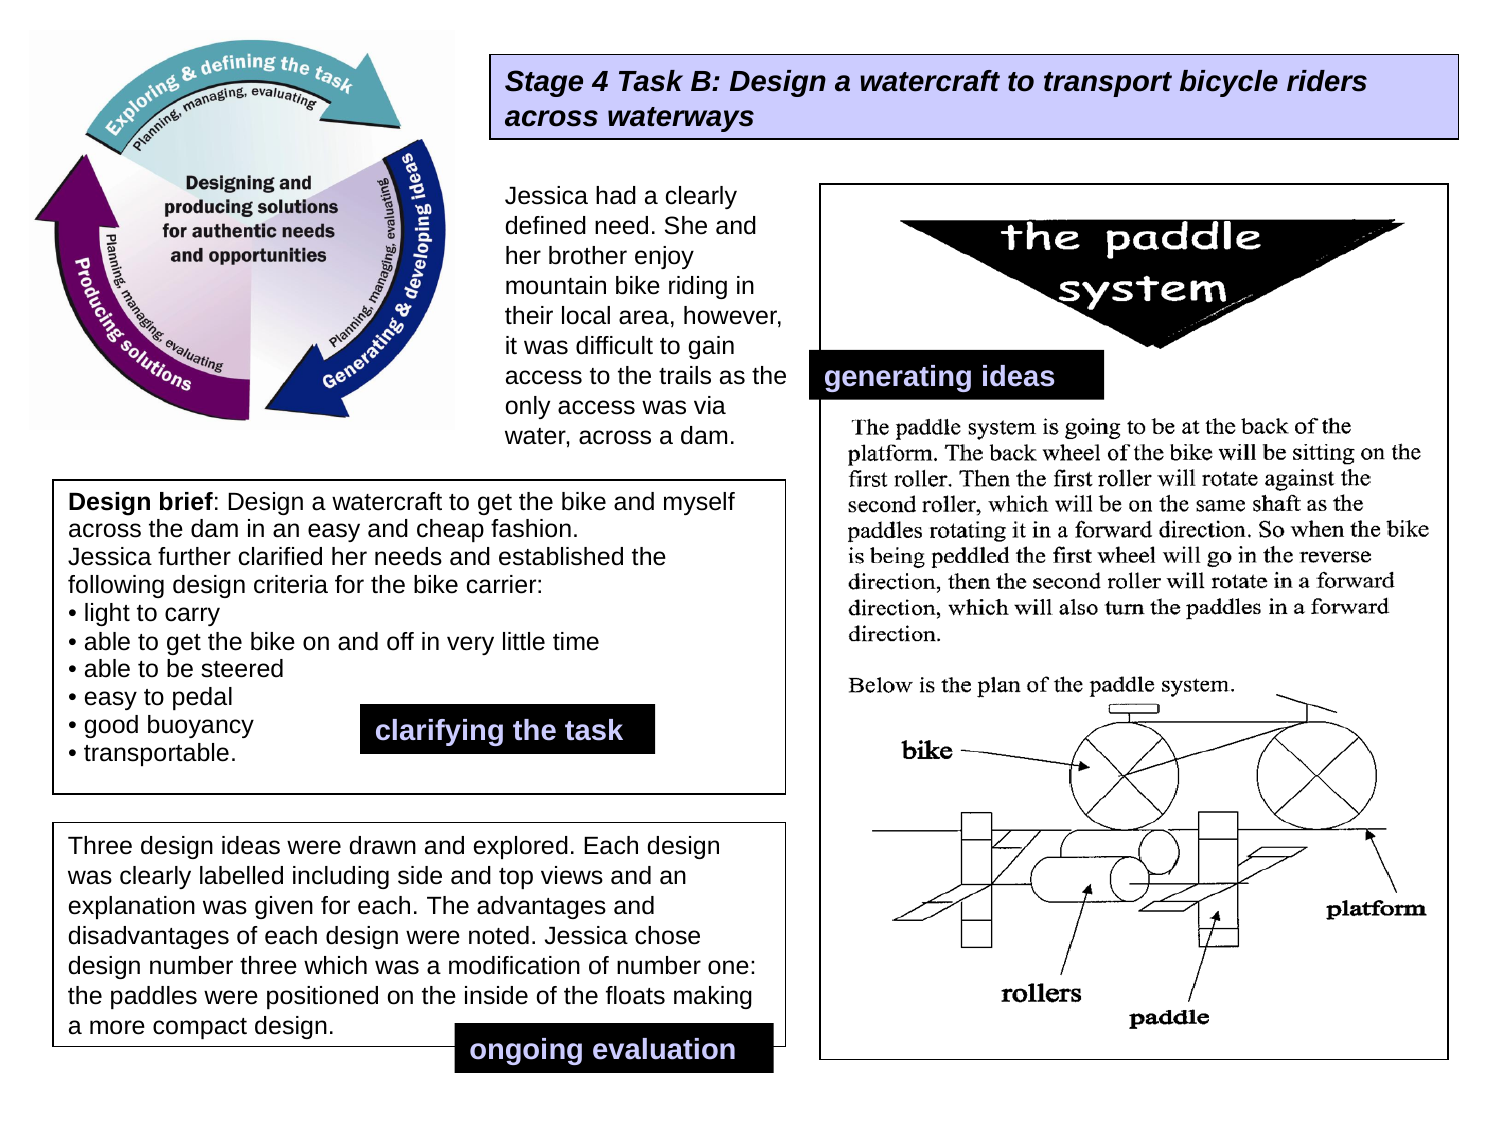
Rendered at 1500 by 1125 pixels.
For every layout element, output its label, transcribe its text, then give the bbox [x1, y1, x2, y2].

picture [29, 30, 455, 431]
text_box Three design ideas were drawn and explored. Each design was clearly labelled including side and top views and an explanation was given for each. The advantages and disadvantages of each design were noted. Jessica chose design number three which was a modification of number one: the paddles were positioned on the inside of the floats making a more compact design. [53, 822, 786, 1047]
text_box ongoing evaluation [454, 1023, 774, 1073]
picture [820, 184, 1448, 1059]
text_box Stage 4 Task B: Design a watercraft to transport bicycle riders across waterways [490, 54, 1459, 140]
table_header Design brief: Design a watercraft to get the bike and myself across the dam in an easy and cheap fashion. Jessica further clarified her needs and established the following design criteria for the bike carrier: • light to carry • able to get the bike on and off in very little time • able to be steered • easy to pedal • good buoyancy • transportable. [54, 481, 785, 793]
text_box Jessica had a clearly defined need. She and her brother enjoy mountain bike riding in their local area, however, it was difficult to gain access to the trails as the only access was via water, across a dam. [490, 172, 809, 457]
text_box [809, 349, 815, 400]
